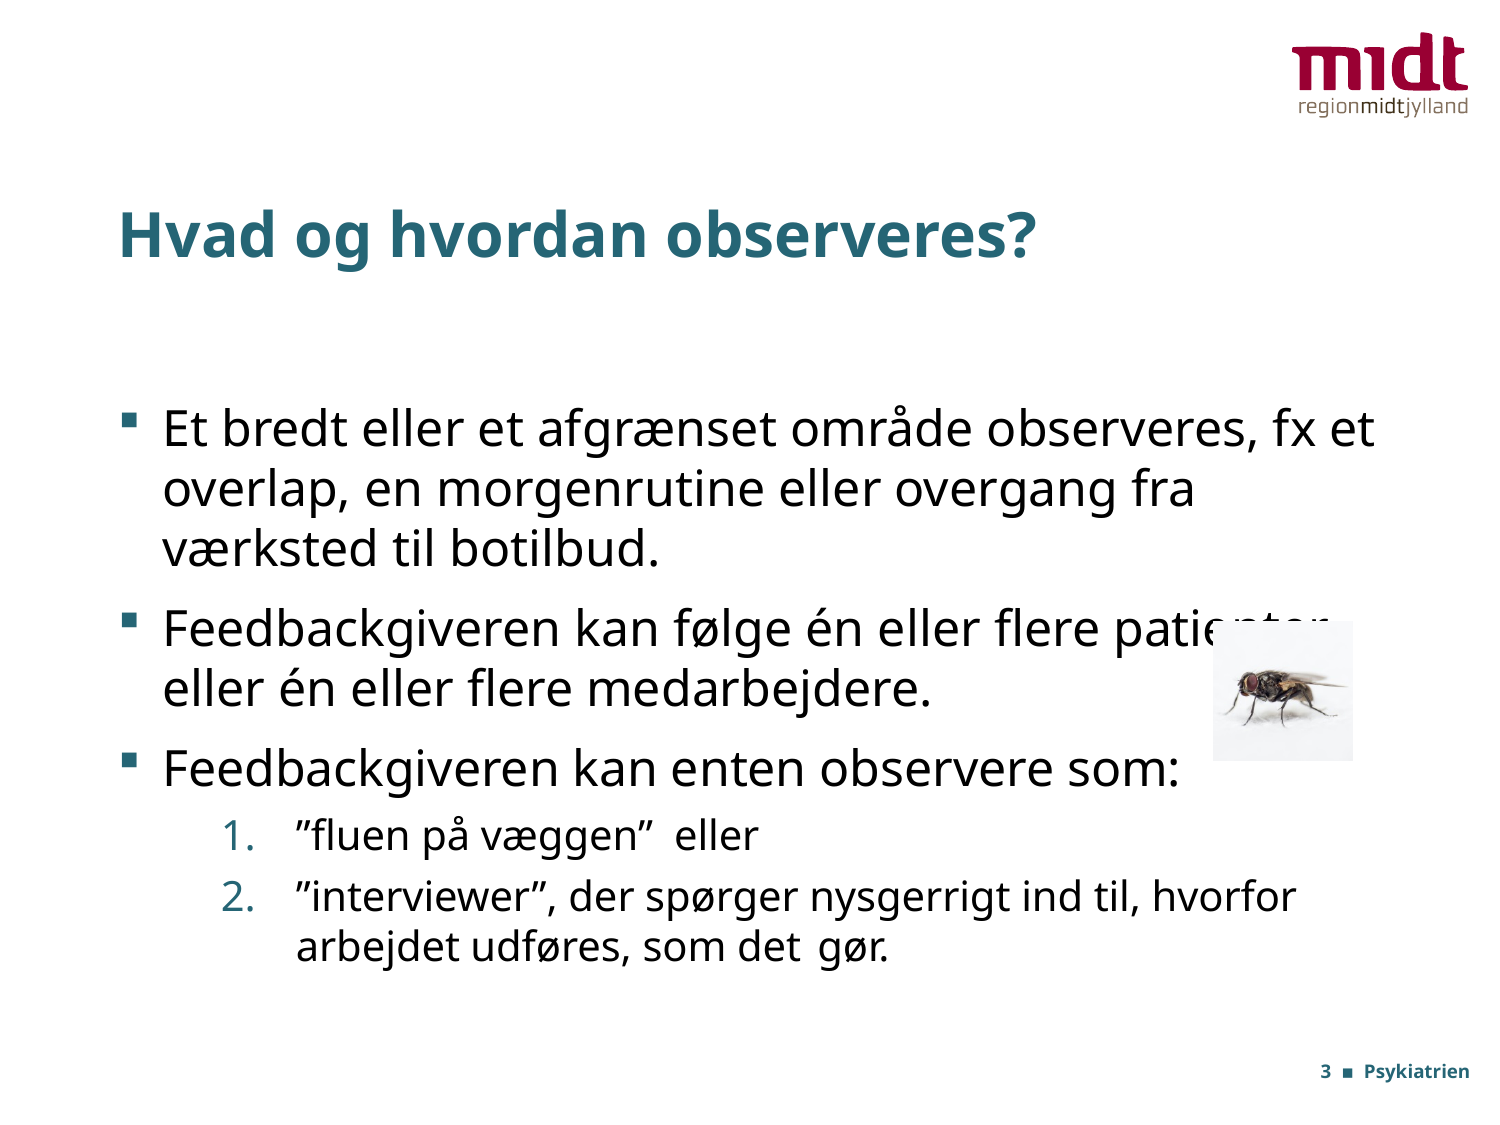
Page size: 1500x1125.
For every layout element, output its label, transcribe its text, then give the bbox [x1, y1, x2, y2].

footer 3 ▪ Psykiatrien [1089, 1035, 1471, 1086]
title Hvad og hvordan observeres? [117, 194, 1382, 345]
list Et bredt eller et afgrænset område observeres, fx et overlap, en morgenrutine eller overgang fra værksted til botilbud. Feedbackgiveren kan følge én eller flere patienter eller én eller flere medarbejdere. Feedbackgiveren kan enten observere som: ”fluen på væggen” eller ”interviewer”, der spørger nysgerrigt ind til, hvorfor arbejdet udføres, som det gør. [117, 354, 1382, 1012]
picture [1213, 621, 1353, 761]
